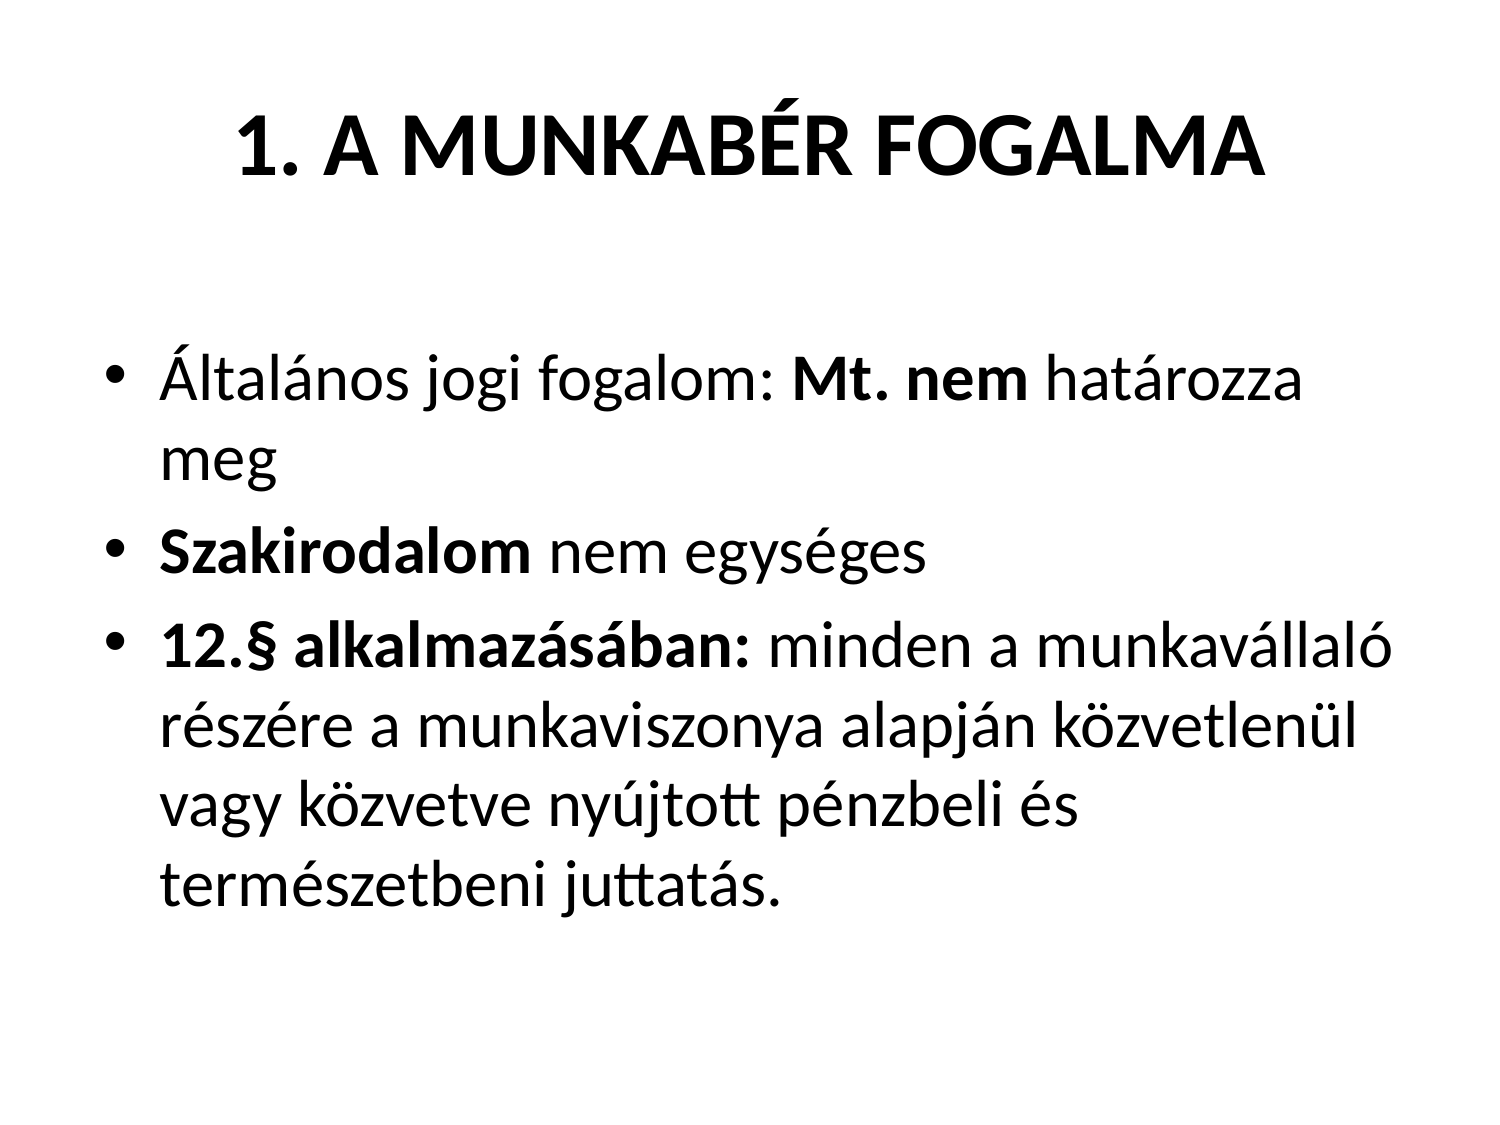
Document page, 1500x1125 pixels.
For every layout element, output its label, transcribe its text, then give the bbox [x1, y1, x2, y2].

title 1. A munkabér fogalma [75, 45, 1425, 233]
list Általános jogi fogalom: Mt. nem határozza meg Szakirodalom nem egységes 12.§ alkalmazásában: minden a munkavállaló részére a munkaviszonya alapján közvetlenül vagy közvetve nyújtott pénzbeli és természetbeni juttatás. [88, 326, 1439, 1069]
